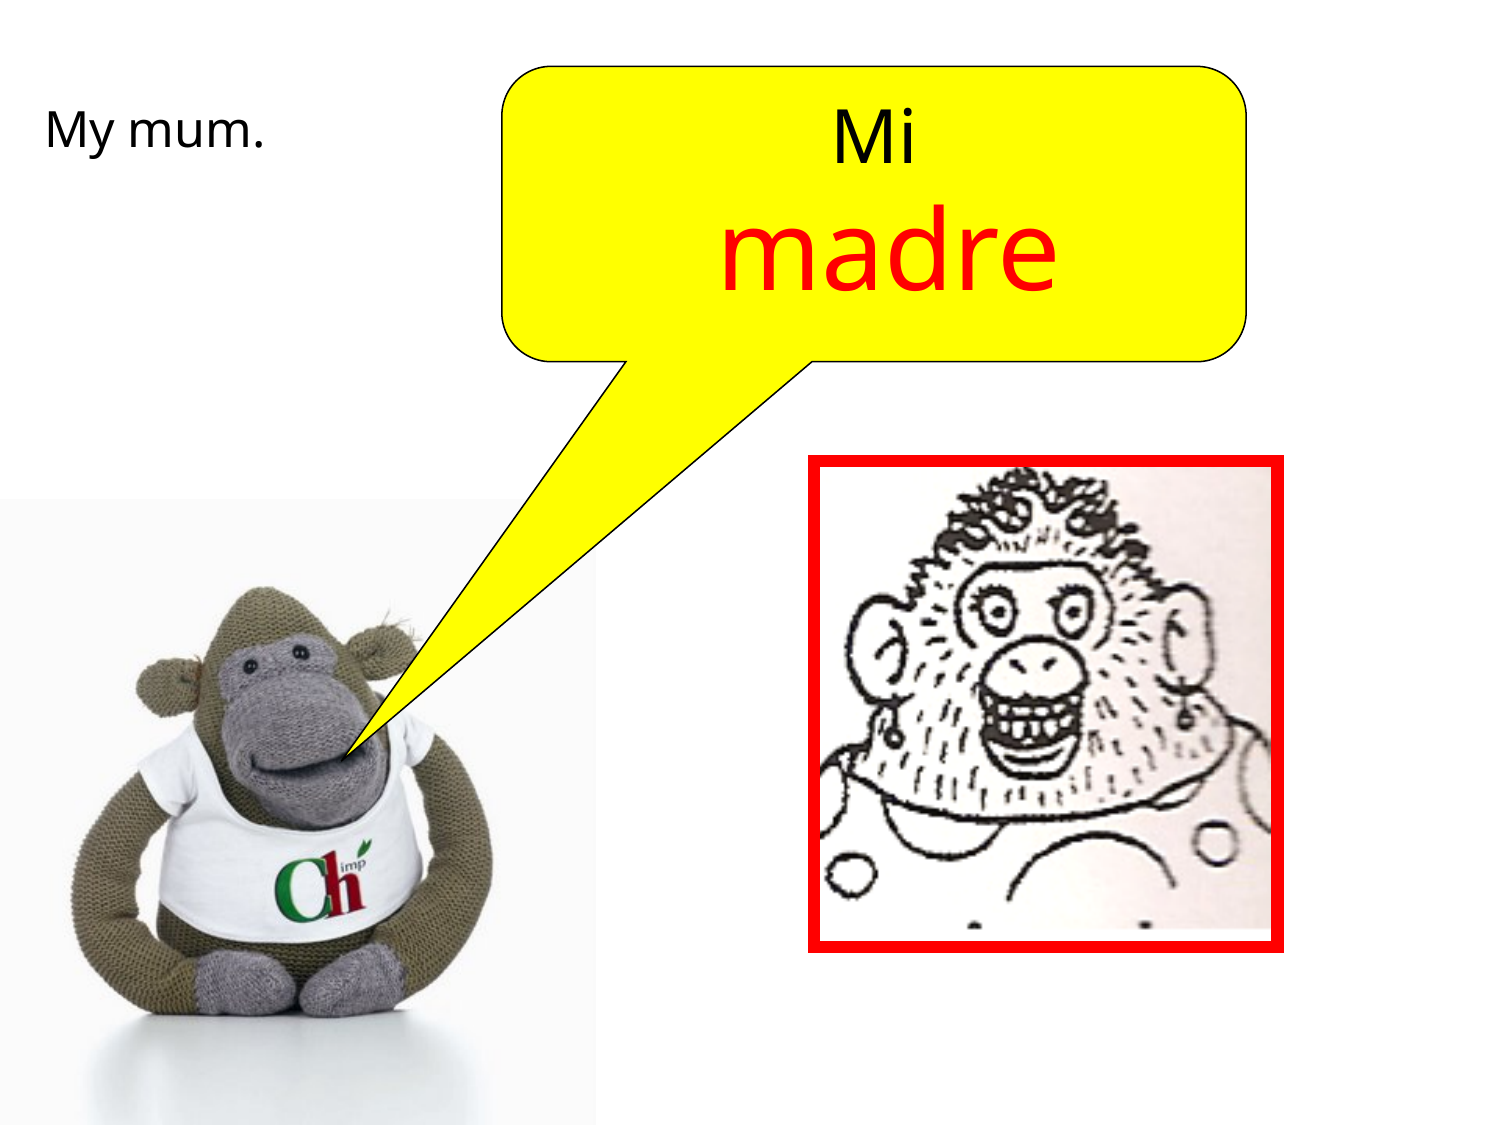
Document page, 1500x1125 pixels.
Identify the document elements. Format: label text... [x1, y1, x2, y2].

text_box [820, 467, 1271, 941]
picture [0, 499, 596, 1125]
text_box My mum. [29, 90, 431, 165]
text_box Mi madre [501, 66, 1247, 545]
